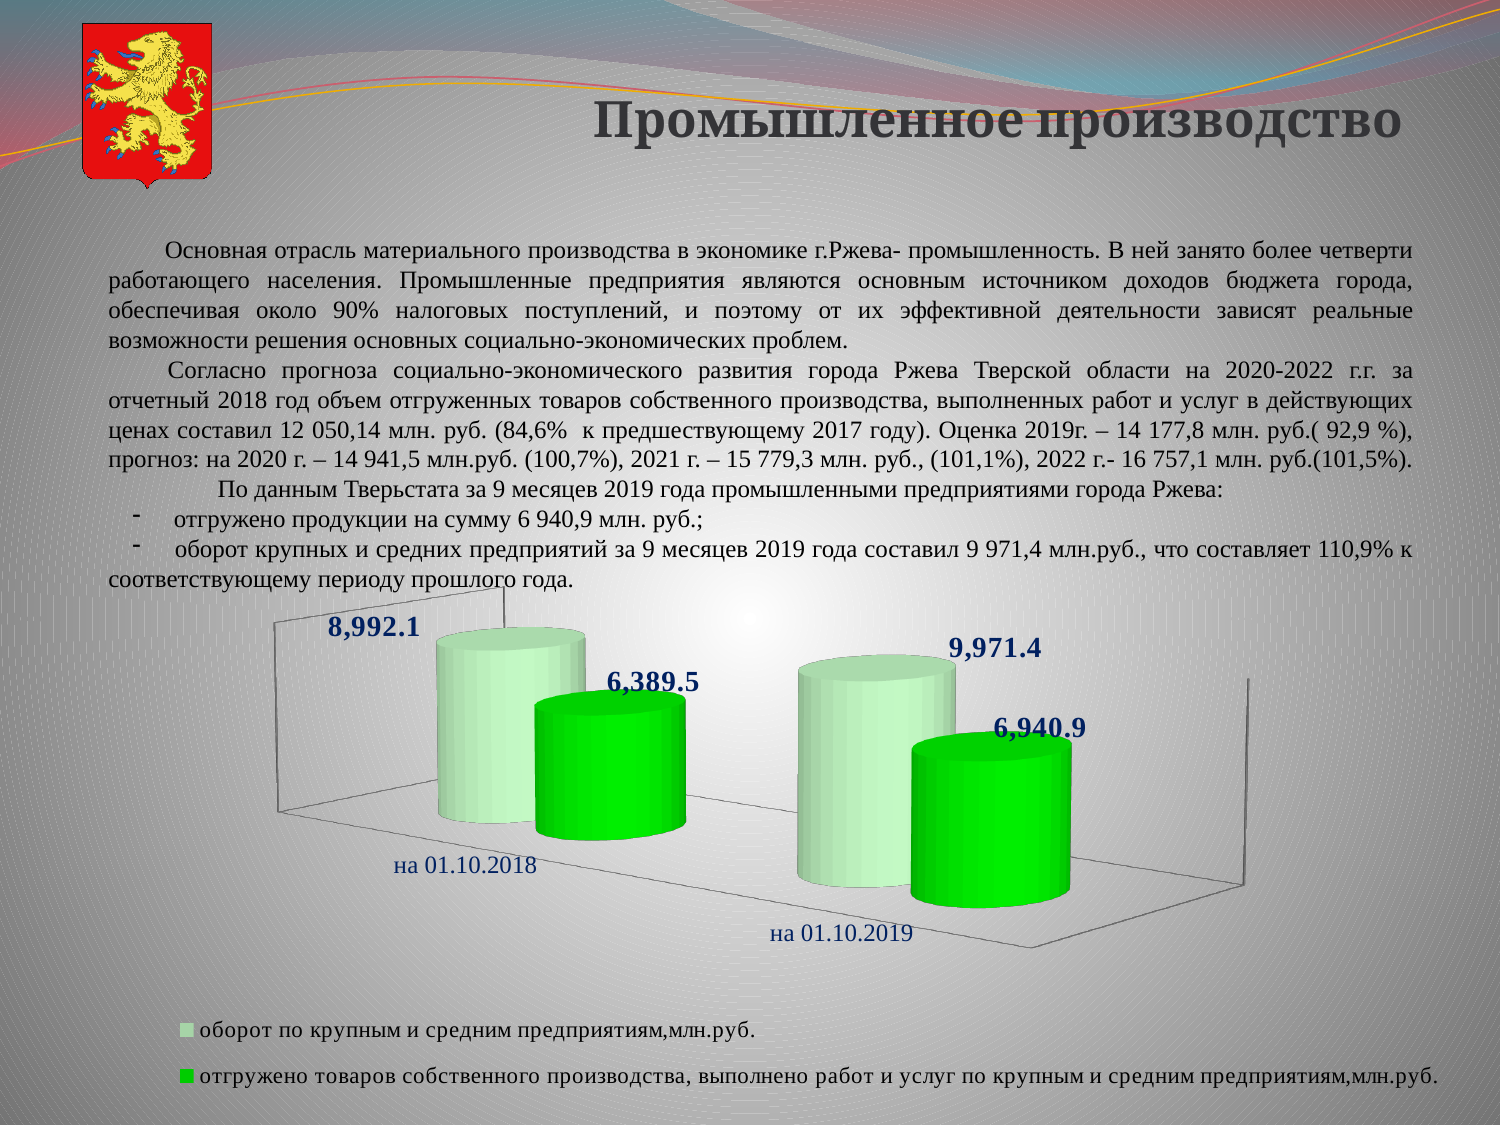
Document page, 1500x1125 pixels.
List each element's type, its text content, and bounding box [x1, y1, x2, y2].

title Промышленное производство [222, 46, 1418, 188]
text_box Основная отрасль материального производства в экономике г.Ржева- промышленность. В ней занято более четверти работающего населения. Промышленные предприятия являются основным источником доходов бюджета города, обеспечивая около 90% налоговых поступлений, и поэтому от их эффективной деятельности зависят реальные возможности решения основных социально-экономических проблем. Согласно прогноза социально-экономического развития города Ржева Тверской области на 2020-2022 г.г. за отчетный 2018 год объем отгруженных товаров собственного производства, выполненных работ и услуг в действующих ценах составил 12 050,14 млн. руб. (84,6% к предшествующему 2017 году). Оценка 2019г. – 14 177,8 млн. руб.( 92,9 %), прогноз: на 2020 г. – 14 941,5 млн.руб. (100,7%), 2021 г. – 15 779,3 млн. руб., (101,1%), 2022 г.- 16 757,1 млн. руб.(101,5%). По данным Тверьстата за 9 месяцев 2019 года промышленными предприятиями города Ржева: отгружено продукции на сумму 6 940,9 млн. руб.; оборот крупных и средних предприятий за 9 месяцев 2019 года составил 9 971,4 млн.руб., что составляет 110,9% к соответствующему периоду прошлого года. [93, 226, 1430, 585]
chart [81, 585, 1459, 1125]
picture [81, 23, 212, 189]
